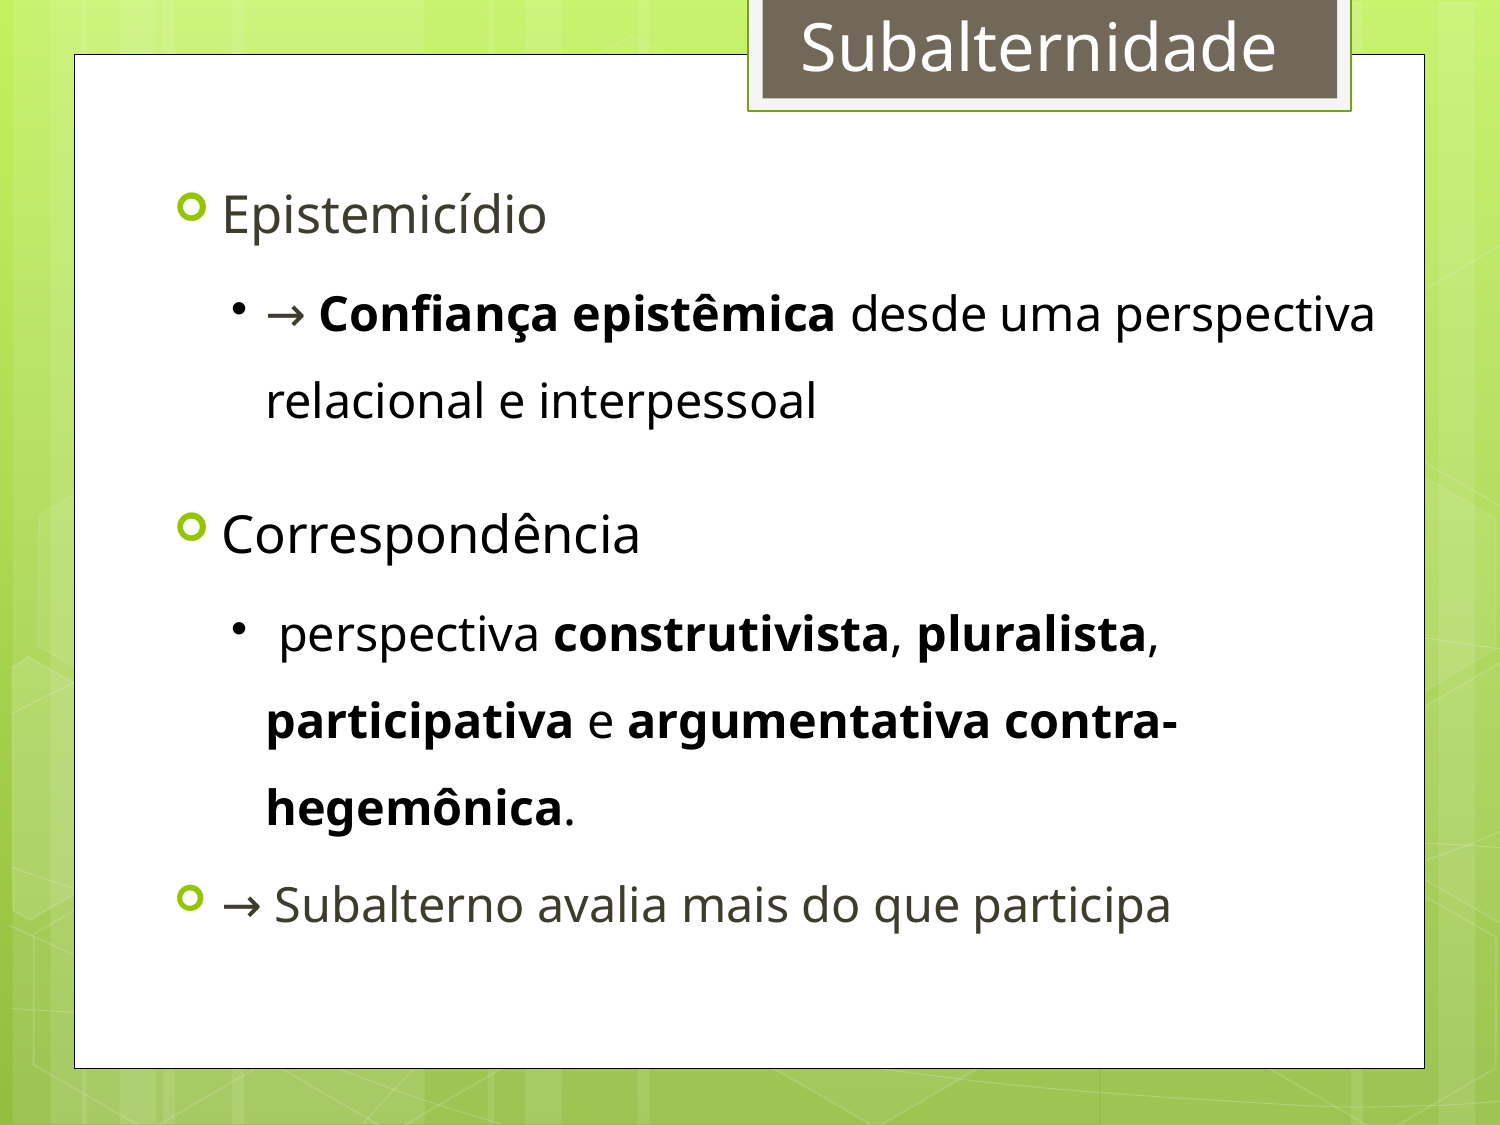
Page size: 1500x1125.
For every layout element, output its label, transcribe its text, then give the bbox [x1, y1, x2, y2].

text_box Epistemicídio → Confiança epistêmica desde uma perspectiva relacional e interpessoal Correspondência perspectiva construtivista, pluralista, participativa e argumentativa contra-hegemônica. → Subalterno avalia mais do que participa [147, 141, 1447, 945]
text_box Subalternidade [785, 0, 1329, 92]
